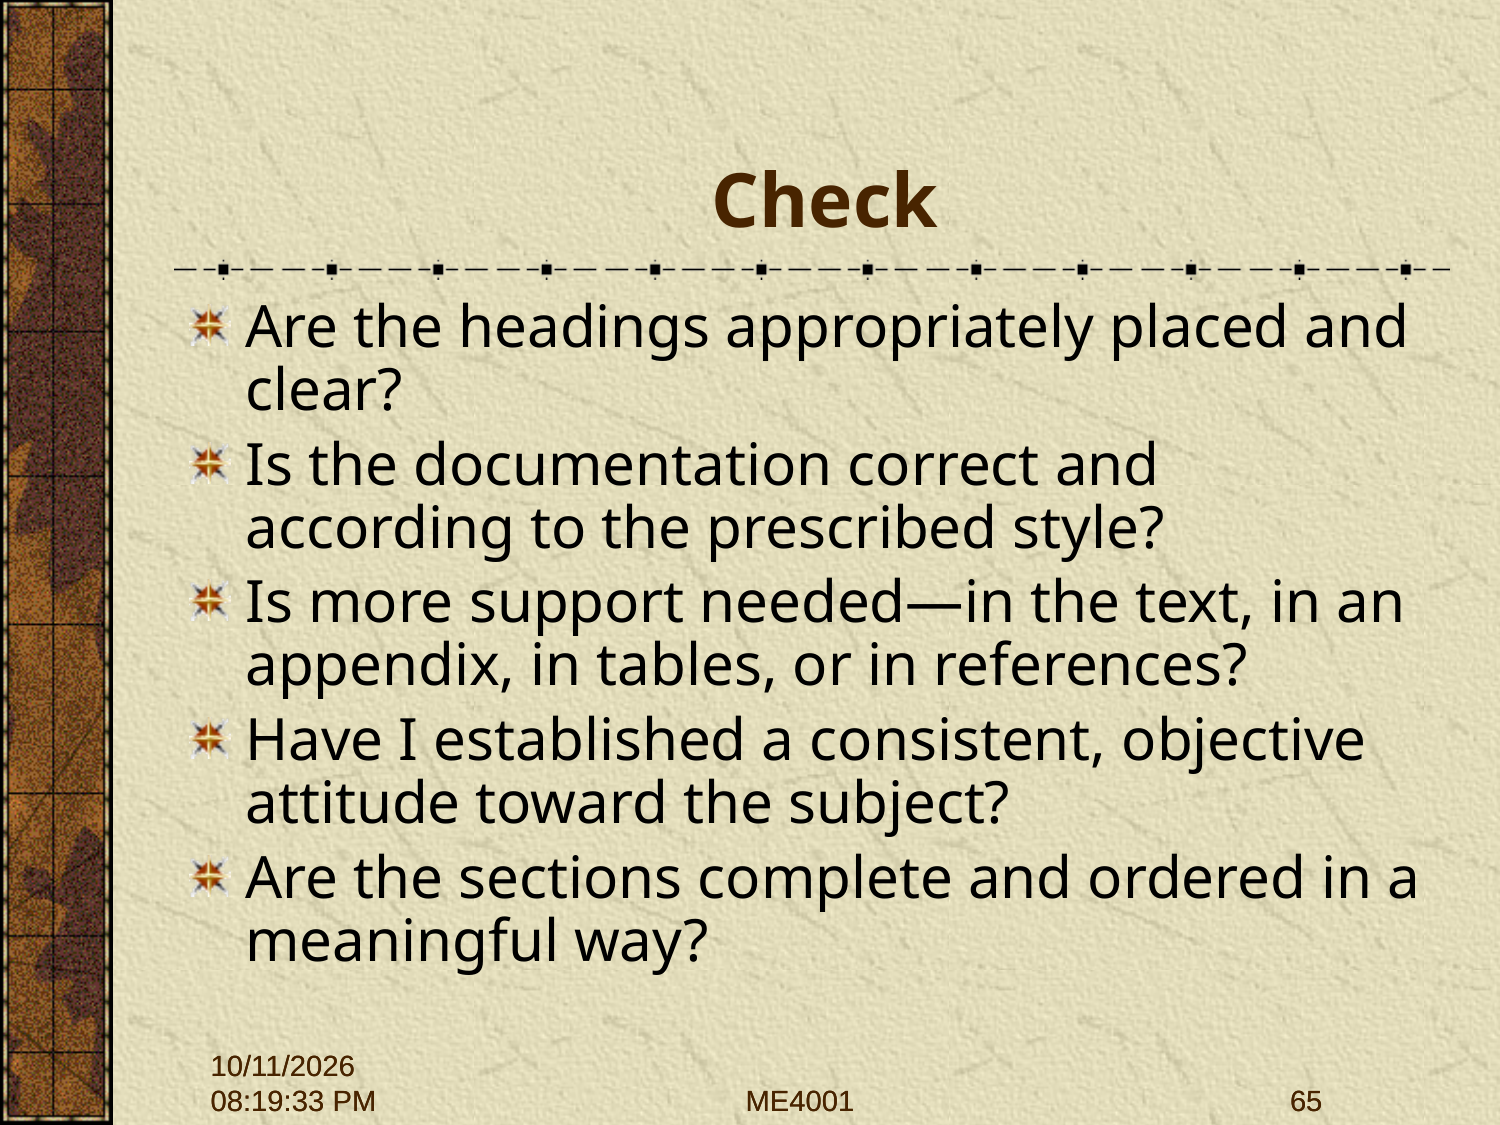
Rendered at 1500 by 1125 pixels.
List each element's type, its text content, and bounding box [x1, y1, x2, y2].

list Are the headings appropriately placed and clear? Is the documentation correct and according to the prescribed style? Is more support needed—in the text, in an appendix, in tables, or in references? Have I established a consistent, objective attitude toward the subject? Are the sections complete and ordered in a meaningful way? [173, 289, 1449, 965]
text_box 65 [1149, 1049, 1463, 1125]
text_box ME4001 [562, 1049, 1038, 1125]
picture [0, 0, 1500, 1125]
title Check [187, 62, 1463, 251]
text_box 28/09/2015 12:01:43 [137, 1049, 450, 1125]
